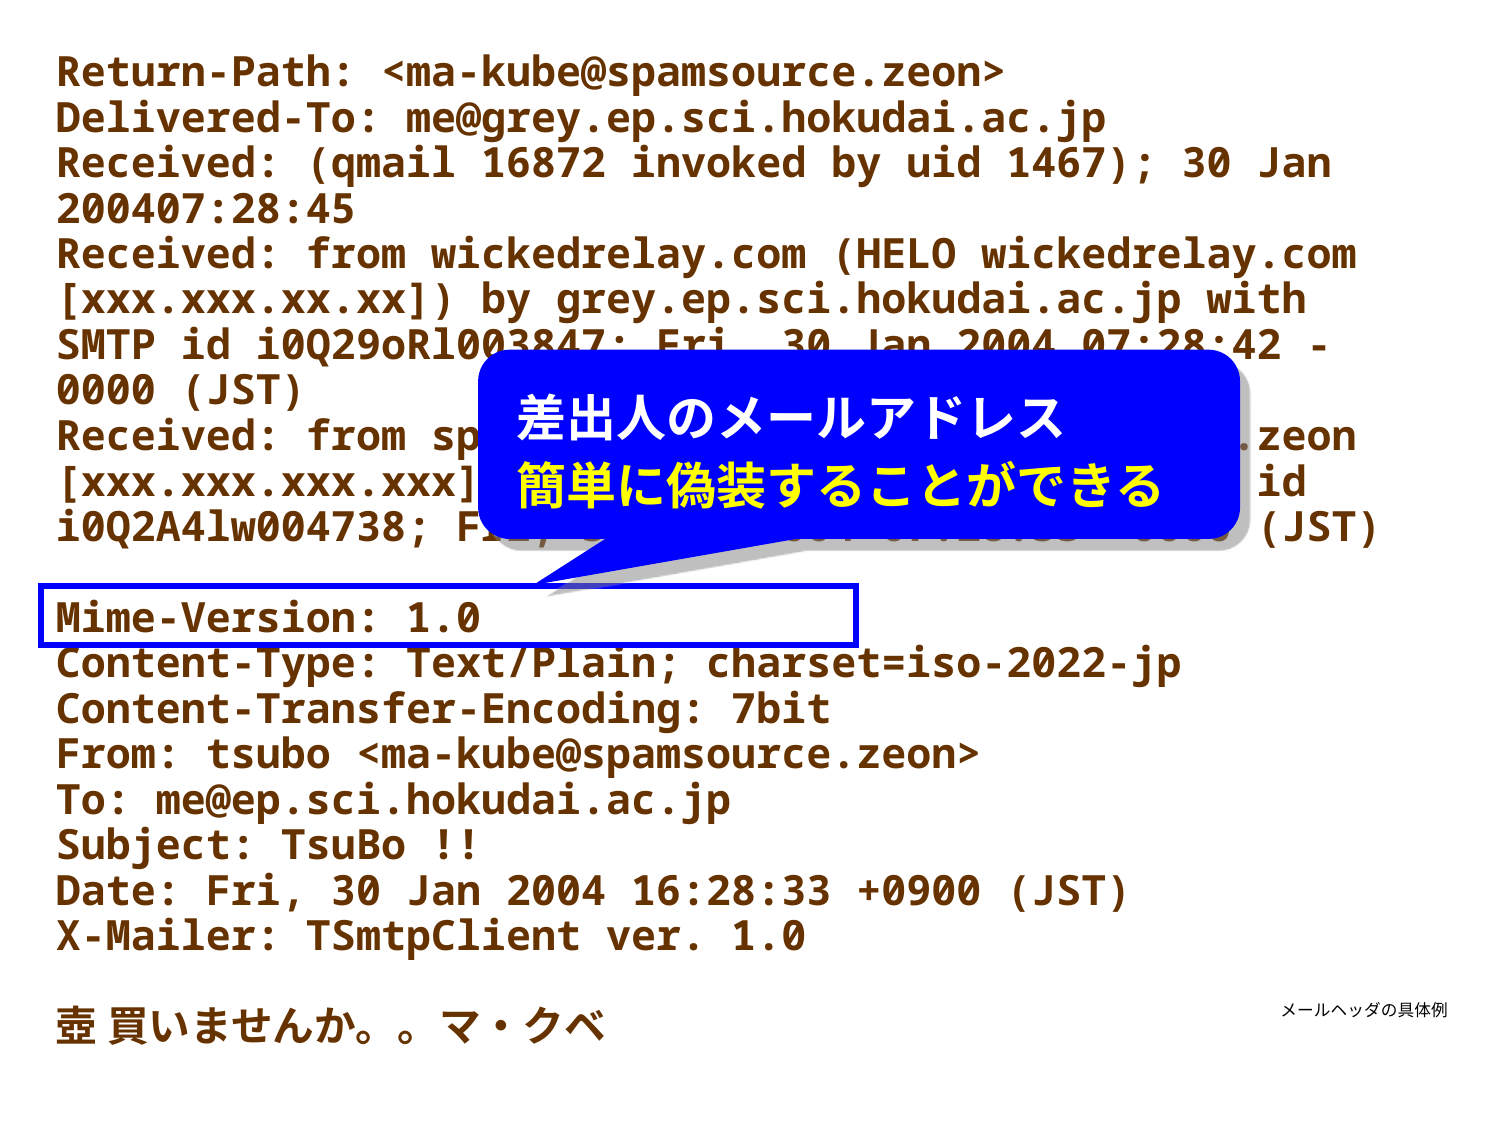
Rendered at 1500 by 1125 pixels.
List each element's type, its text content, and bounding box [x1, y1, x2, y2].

text_box 差出人のメールアドレス 簡単に偽装することができる [501, 385, 1412, 519]
title メールヘッダの具体例 [1228, 928, 1500, 1095]
text_box [41, 586, 857, 646]
text_box [478, 349, 1241, 586]
text_box Return-Path: <ma-kube@spamsource.zeon> Delivered-To: me@grey.ep.sci.hokudai.ac.jp Received: (qmail 16872 invoked by uid 1467); 30 Jan 200407:28:45 Received: from wickedrelay.com (HELO wickedrelay.com [xxx.xxx.xx.xx]) by grey.ep.sci.hokudai.ac.jp with SMTP id i0Q29oRl003847; Fri, 30 Jan 2004 07:28:42 -0000 (JST) Received: from spamsource.zeon (HELO spamsource.zeon [xxx.xxx.xxx.xxx]) by wickedrelay.com with SMTP id i0Q2A4lw004738; Fri, 30 Jan 2004 07:28:33 -0000 (JST) Mime-Version: 1.0 Content-Type: Text/Plain; charset=iso-2022-jp Content-Transfer-Encoding: 7bit From: tsubo <ma-kube@spamsource.zeon> To: me@ep.sci.hokudai.ac.jp Subject: TsuBo !! Date: Fri, 30 Jan 2004 16:28:33 +0900 (JST) X-Mailer: TSmtpClient ver. 1.0 壺 買いませんか。。マ・クベ [41, 42, 1424, 1059]
